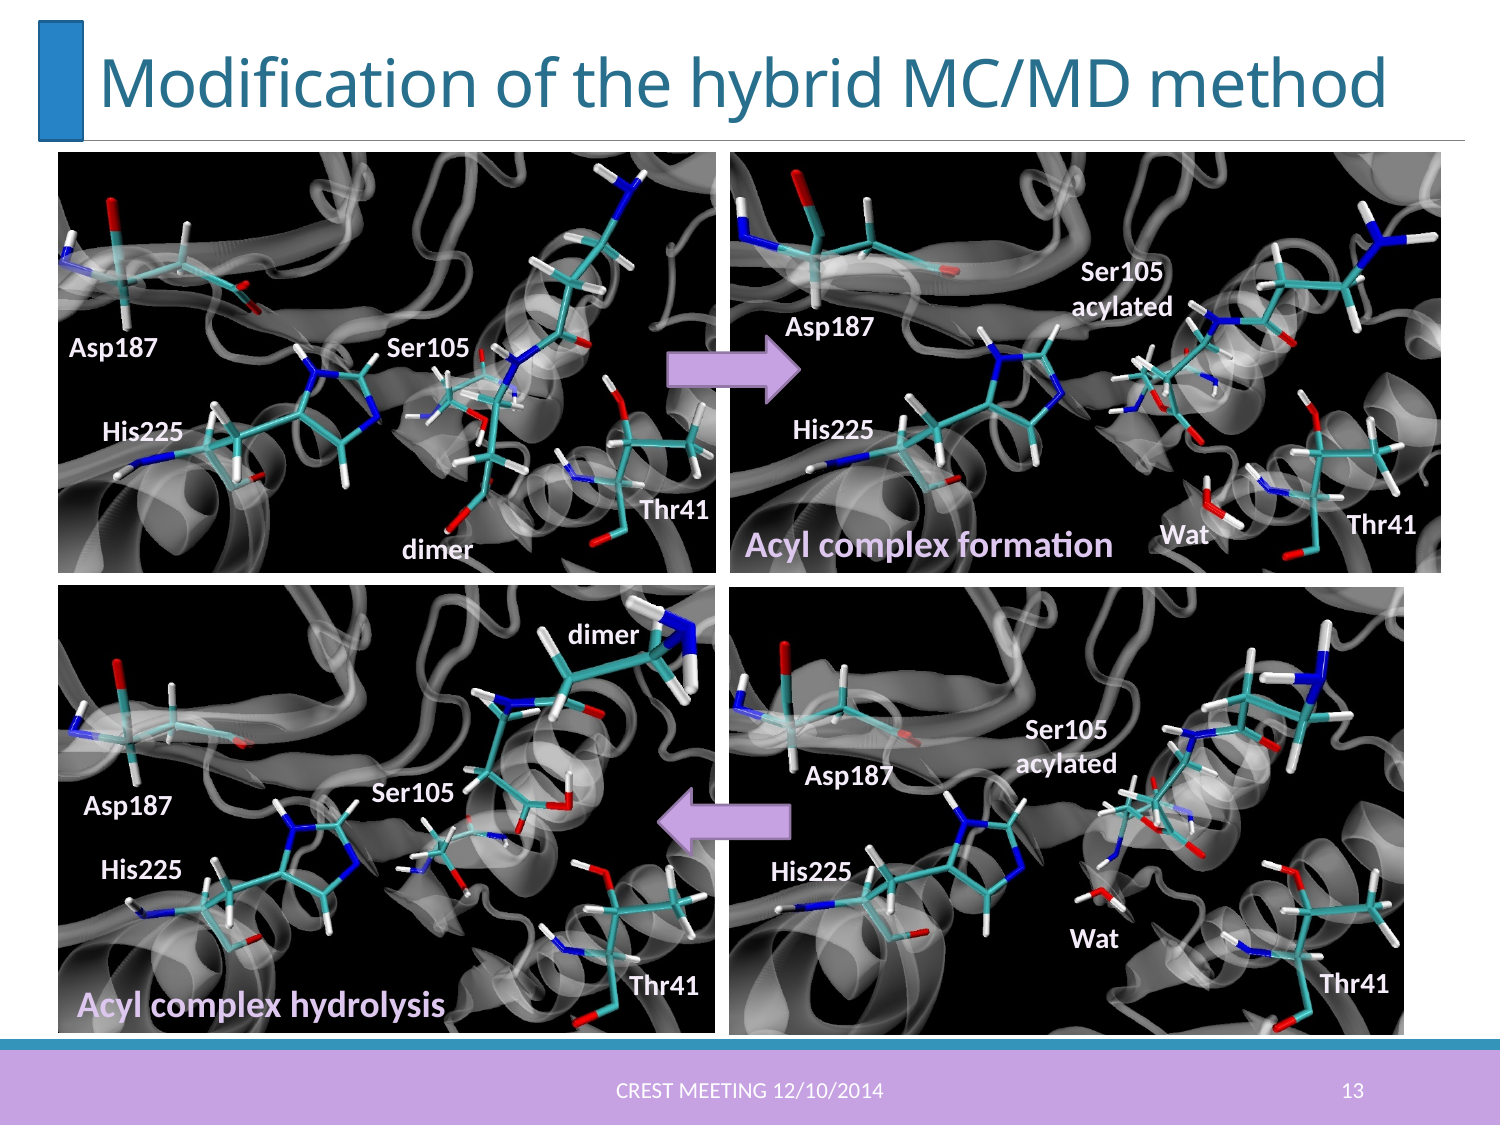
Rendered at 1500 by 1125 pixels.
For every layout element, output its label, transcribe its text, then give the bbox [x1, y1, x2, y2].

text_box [52, 151, 726, 574]
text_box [728, 586, 1406, 1035]
slide_number 13 [1218, 1059, 1380, 1120]
text_box [38, 20, 84, 142]
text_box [729, 151, 1442, 573]
title Modification of the hybrid MC/MD method [84, 47, 1428, 129]
footer CREST meeting 12/10/2014 [453, 1059, 1047, 1120]
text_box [57, 585, 716, 1033]
